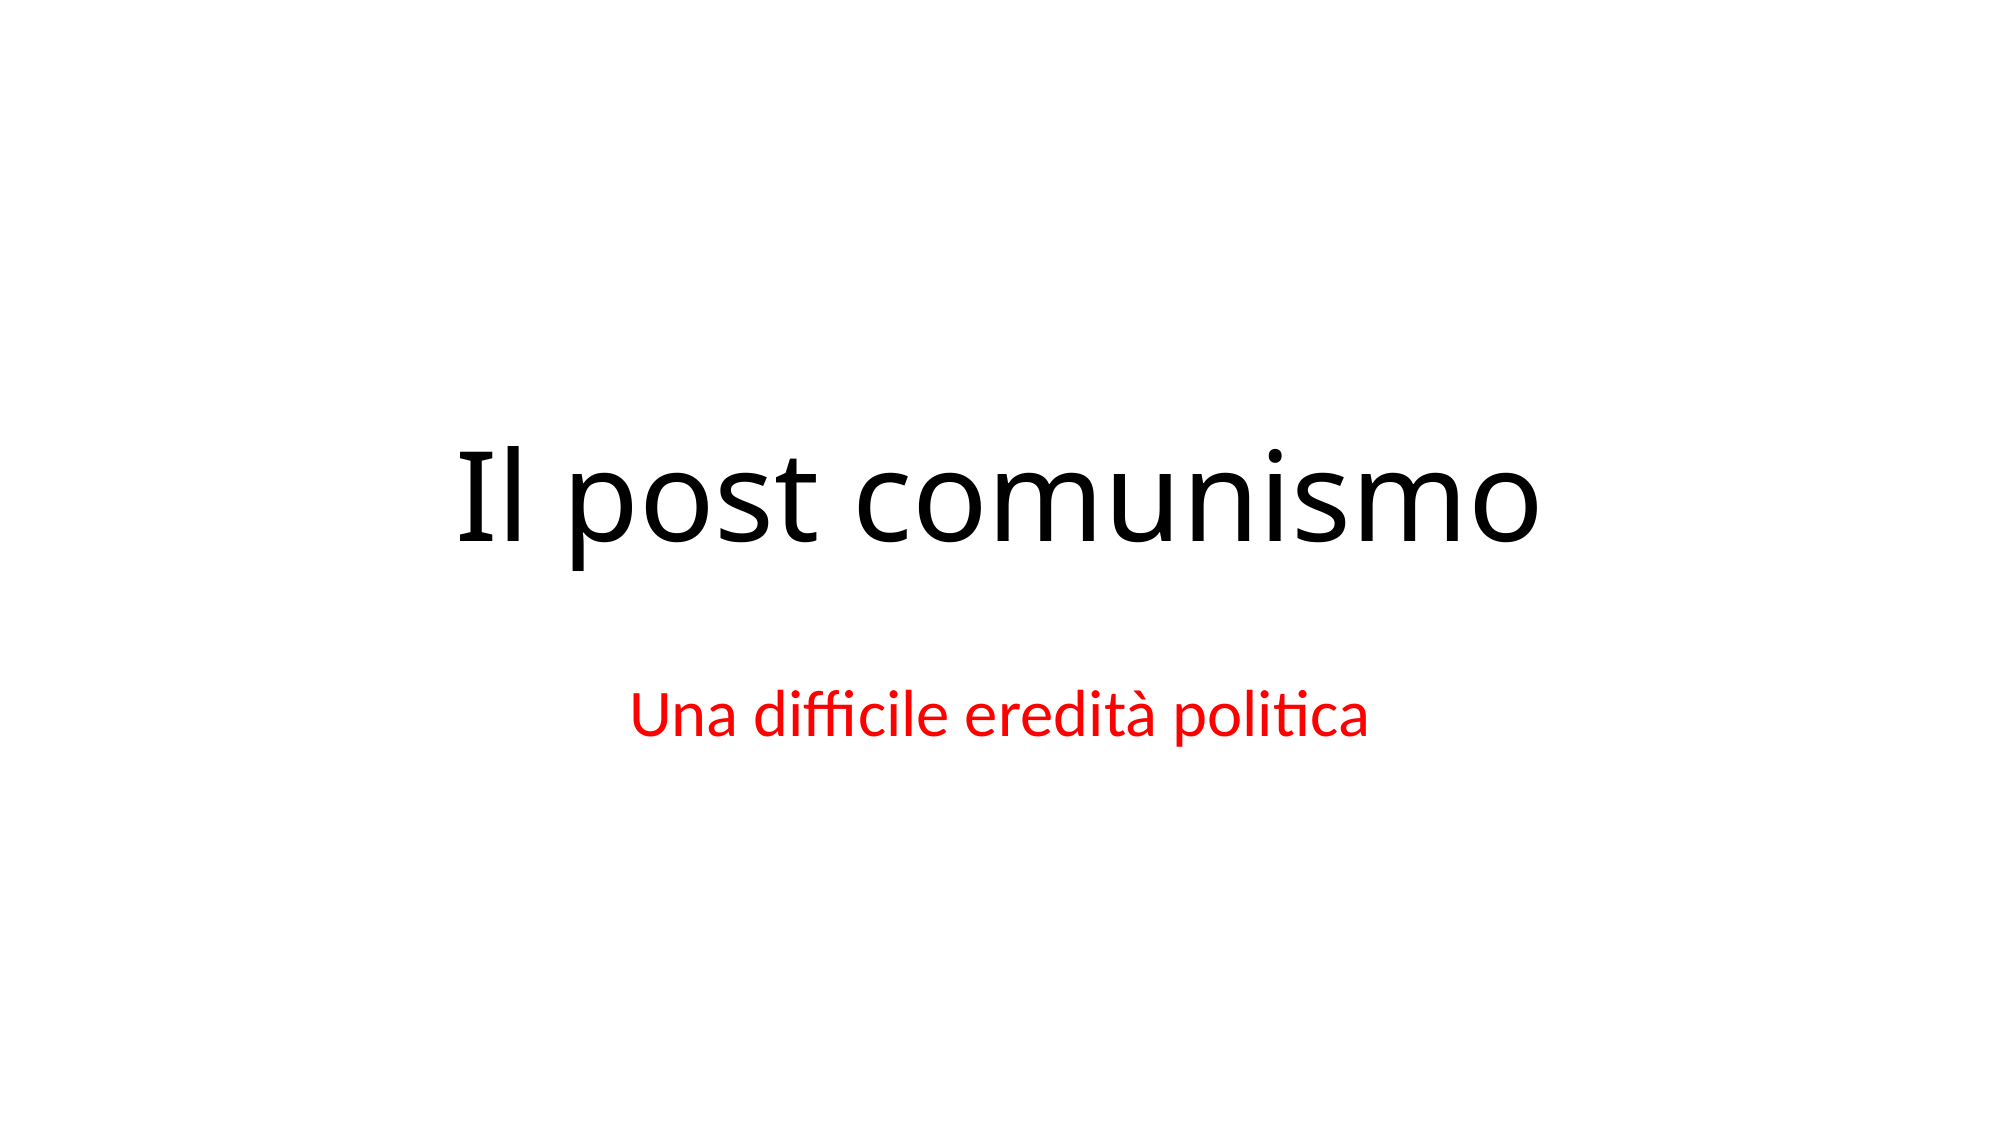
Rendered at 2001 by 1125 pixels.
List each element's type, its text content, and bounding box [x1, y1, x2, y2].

title Il post comunismo [249, 184, 1750, 576]
subtitle Una difficile eredità politica [249, 590, 1750, 863]
